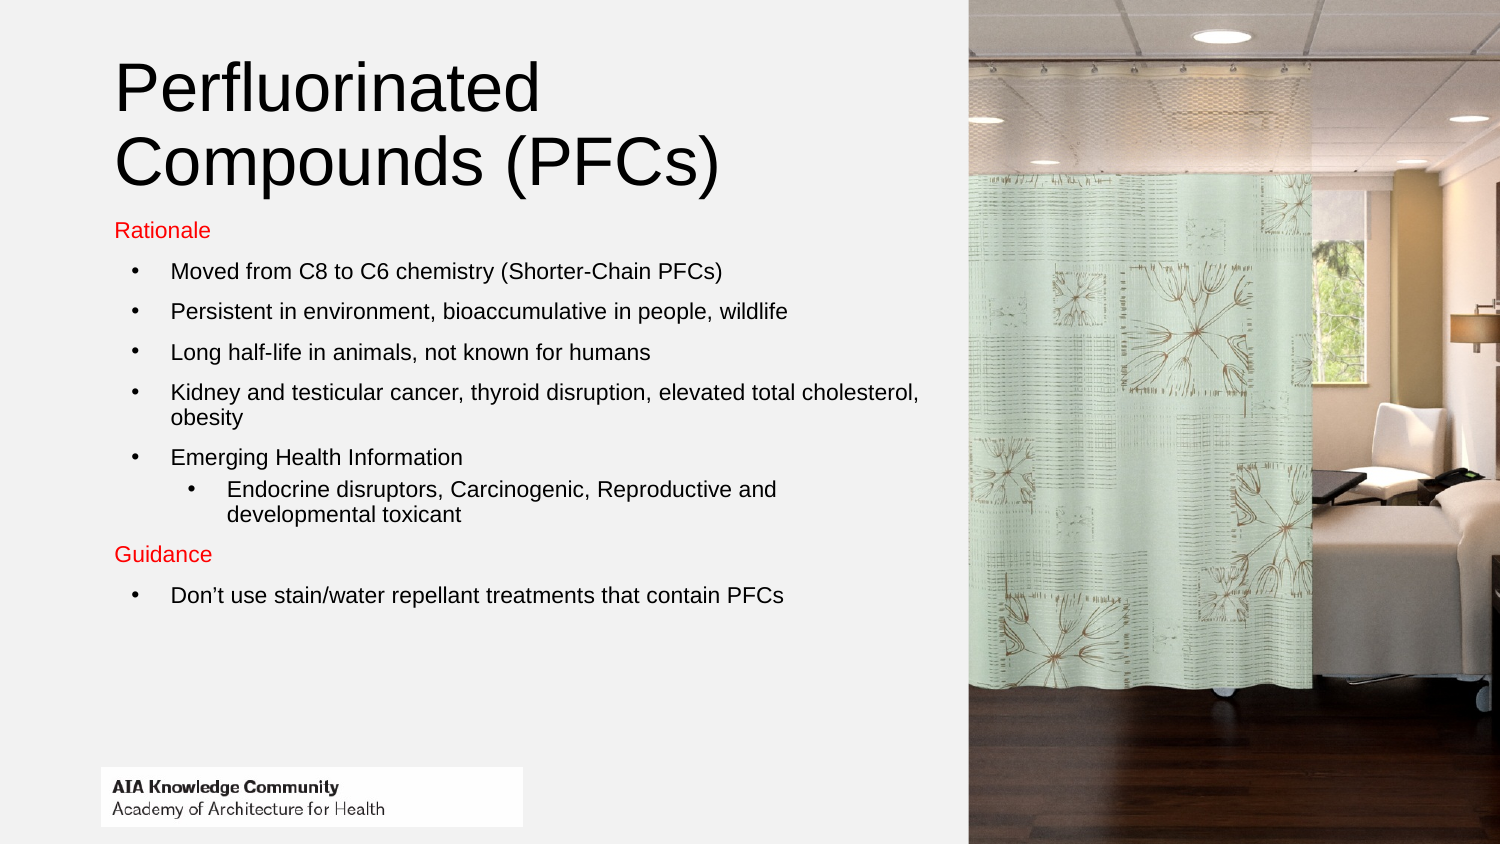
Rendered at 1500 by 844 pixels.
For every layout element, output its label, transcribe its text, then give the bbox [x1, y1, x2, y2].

picture [968, 0, 1500, 844]
title Perfluorinated Compounds (PFCs) [103, 44, 942, 207]
list Rationale Moved from C8 to C6 chemistry (Shorter-Chain PFCs) Persistent in environment, bioaccumulative in people, wildlife Long half-life in animals, not known for humans Kidney and testicular cancer, thyroid disruption, elevated total cholesterol, obesity Emerging Health Information Endocrine disruptors, Carcinogenic, Reproductive and developmental toxicant Guidance Don’t use stain/water repellant treatments that contain PFCs [103, 207, 942, 686]
picture [101, 767, 523, 827]
